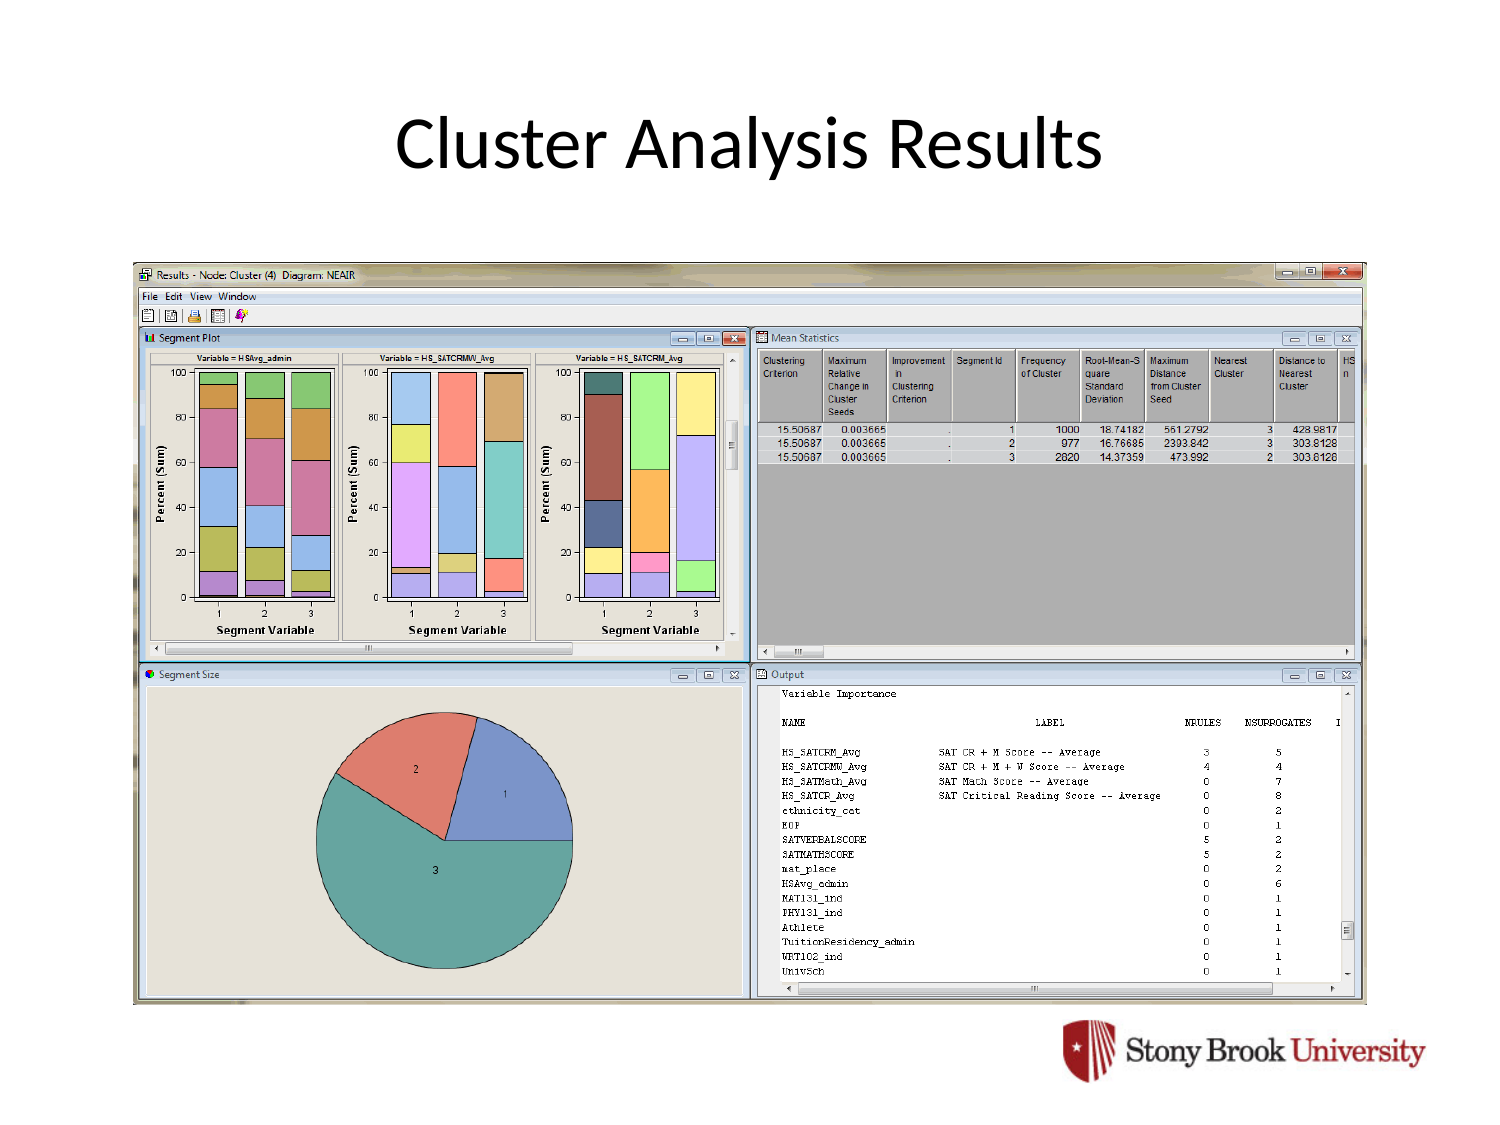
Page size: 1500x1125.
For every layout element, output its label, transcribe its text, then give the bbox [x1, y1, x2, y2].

picture [1062, 1019, 1427, 1084]
title Cluster Analysis Results [75, 45, 1425, 233]
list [133, 262, 1367, 1006]
